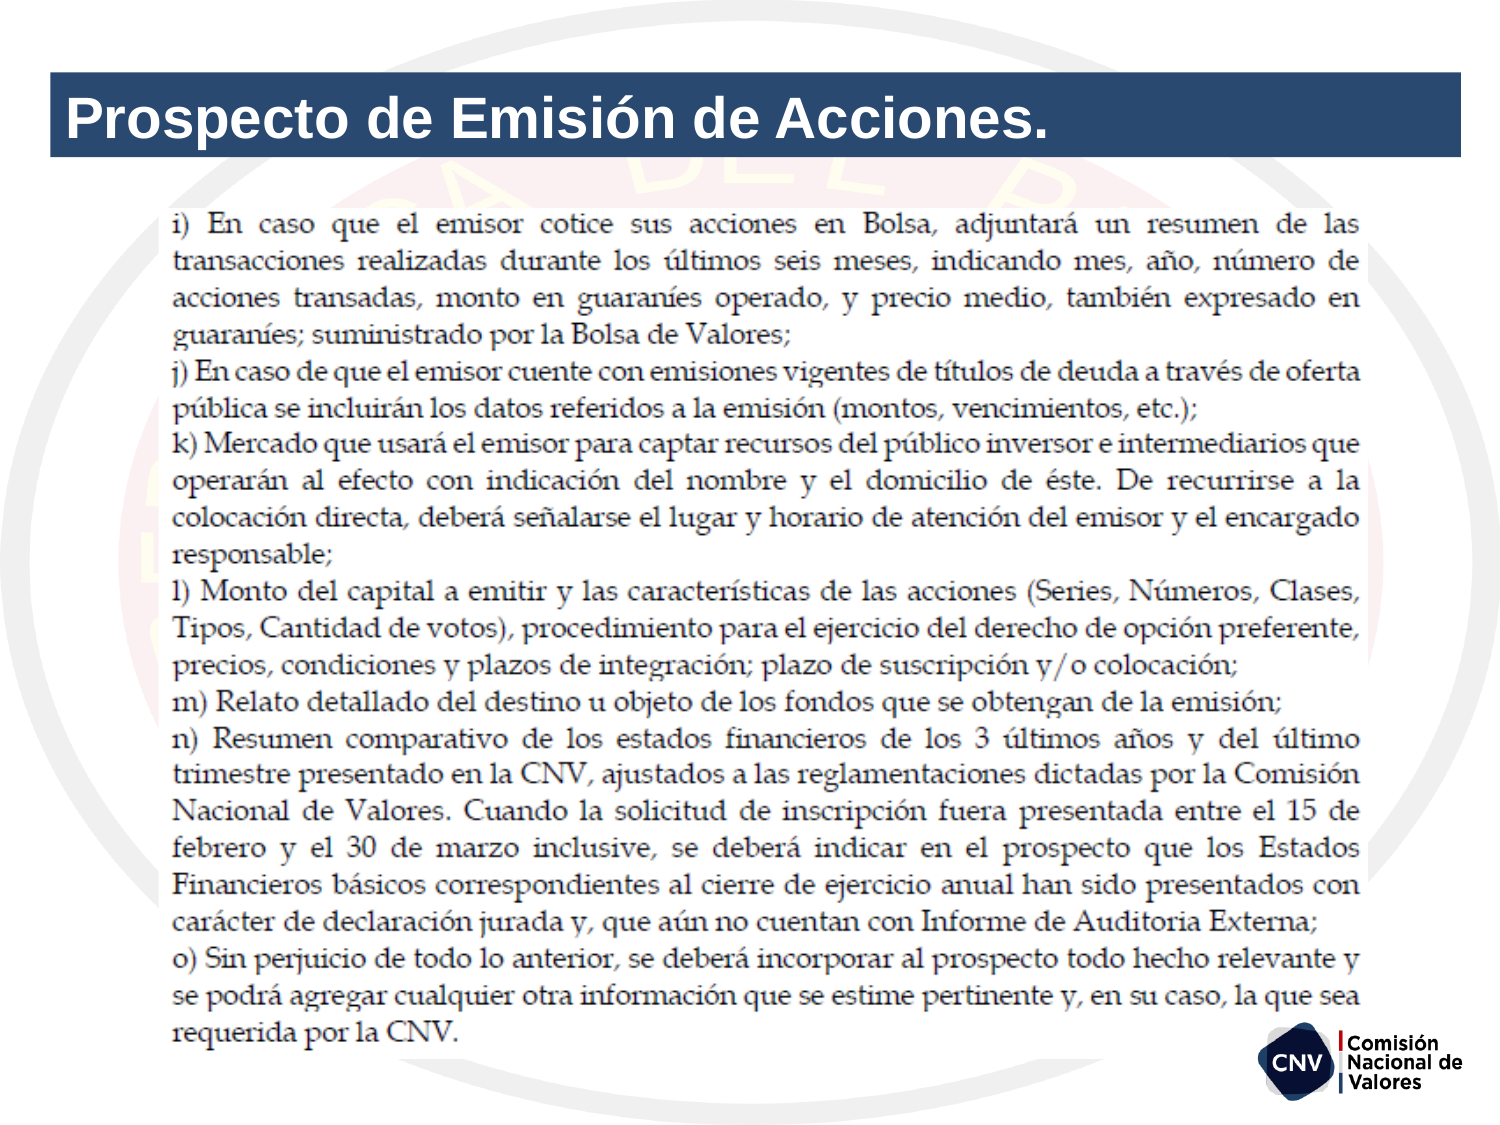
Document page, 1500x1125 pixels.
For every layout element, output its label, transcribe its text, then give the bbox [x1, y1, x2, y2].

picture [158, 207, 1500, 1125]
text_box Prospecto de Emisión de Acciones. [50, 72, 1461, 158]
